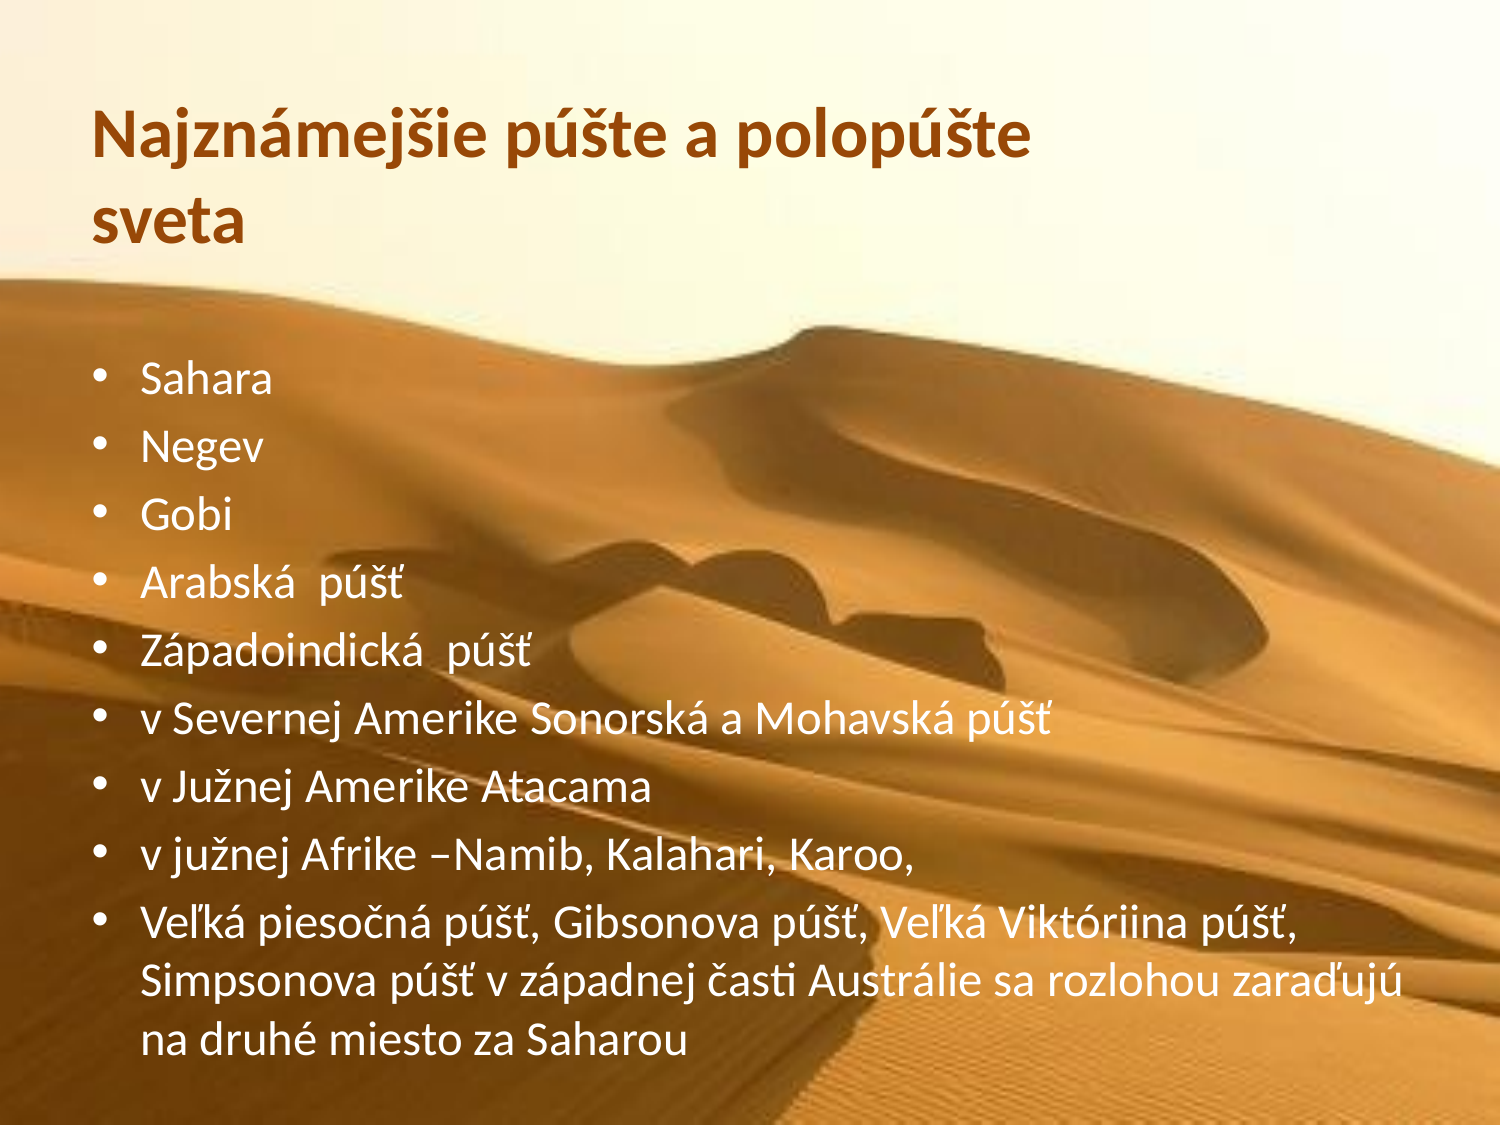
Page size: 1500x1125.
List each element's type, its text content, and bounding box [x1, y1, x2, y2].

list Sahara Negev Gobi Arabská púšť Západoindická púšť v Severnej Amerike Sonorská a Mohavská púšť v Južnej Amerike Atacama v južnej Afrike –Namib, Kalahari, Karoo, Veľká piesočná púšť, Gibsonova púšť, Veľká Viktóriina púšť, Simpsonova púšť v západnej časti Austrálie sa rozlohou zaraďujú na druhé miesto za Saharou [76, 338, 1427, 1081]
title Najznámejšie púšte a polopúšte sveta [76, 78, 1095, 266]
picture [0, 0, 1500, 1125]
